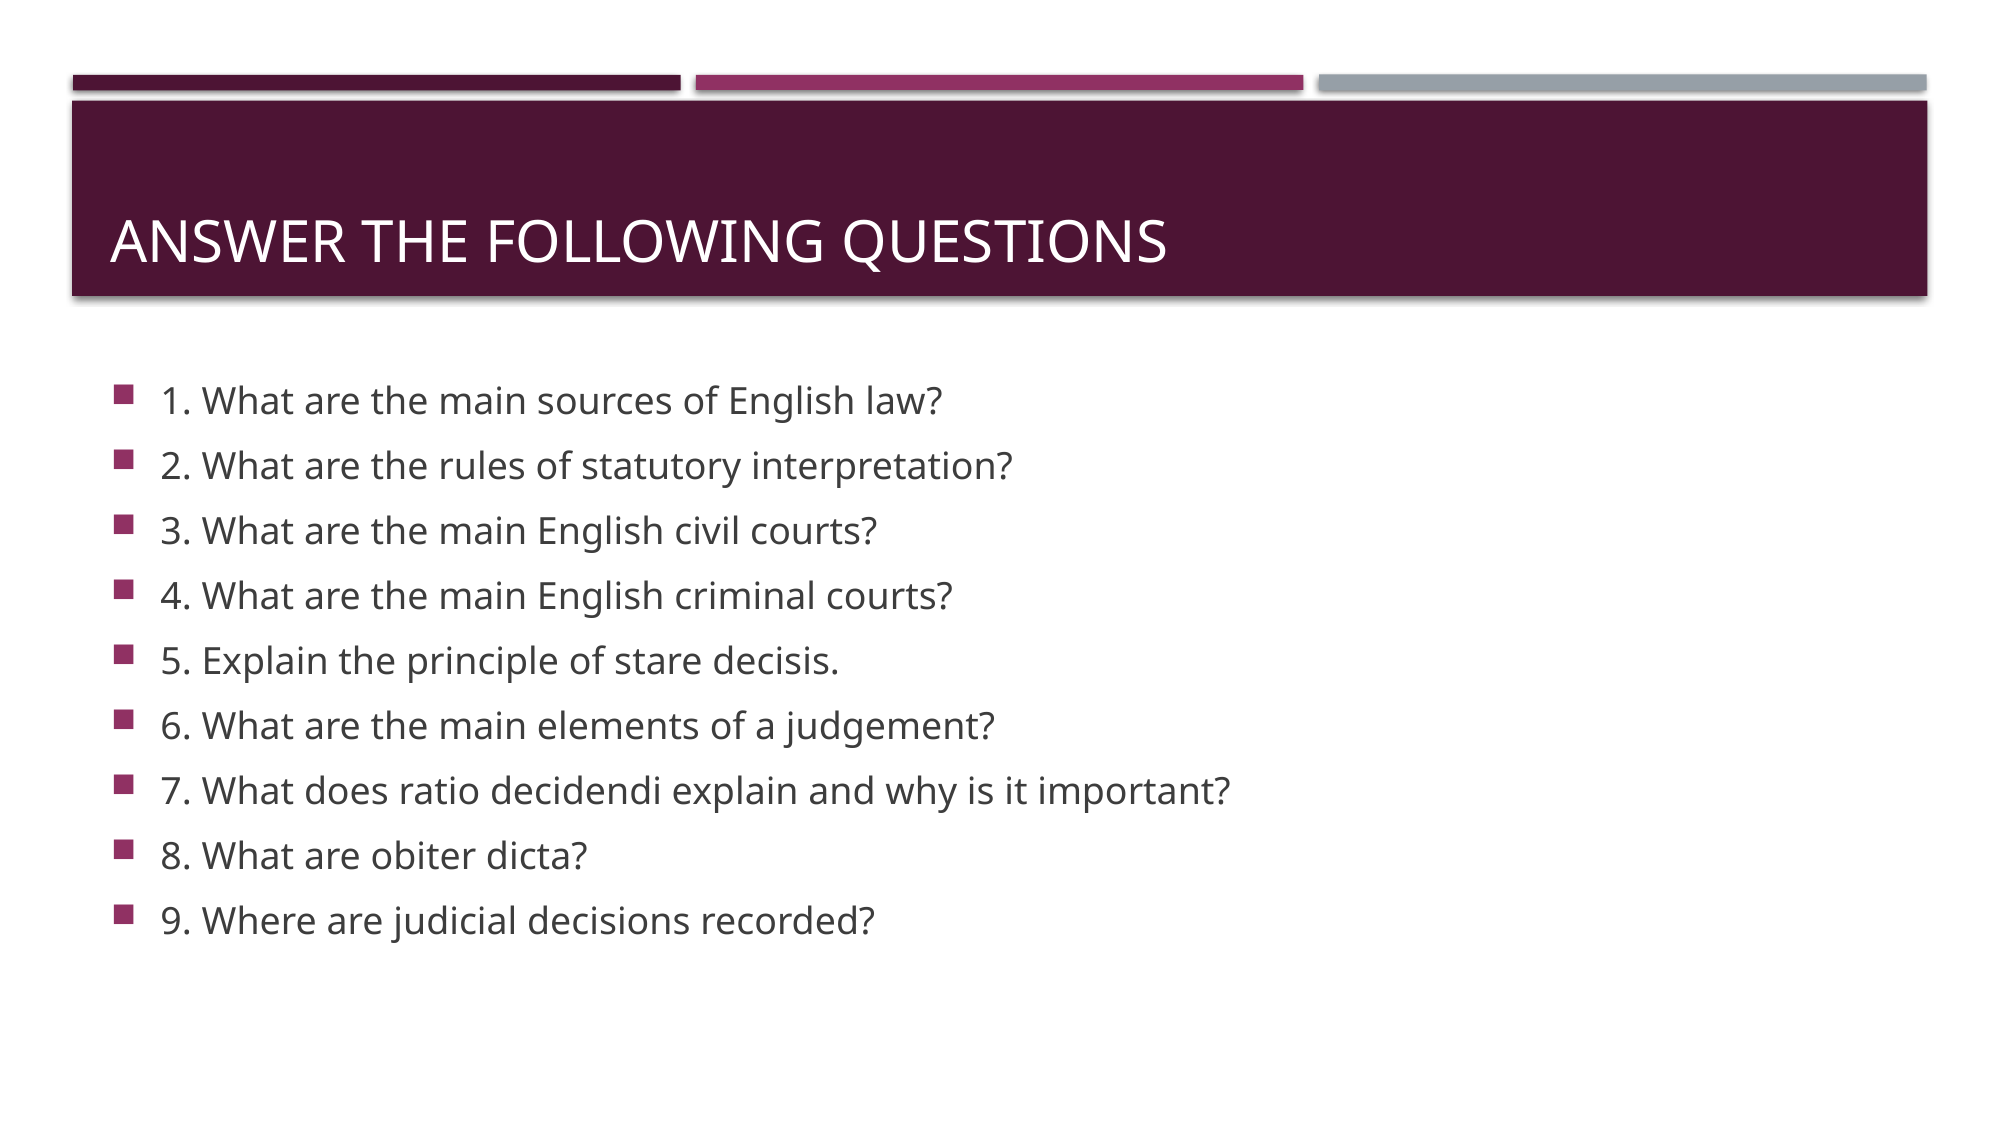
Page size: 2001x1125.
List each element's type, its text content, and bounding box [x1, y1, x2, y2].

title Answer the following questions [95, 115, 1905, 282]
list 1. What are the main sources of English law? 2. What are the rules of statutory interpretation? 3. What are the main English civil courts? 4. What are the main English criminal courts? 5. Explain the principle of stare decisis. 6. What are the main elements of a judgement? 7. What does ratio decidendi explain and why is it important? 8. What are obiter dicta? 9. Where are judicial decisions recorded? [95, 357, 1905, 962]
